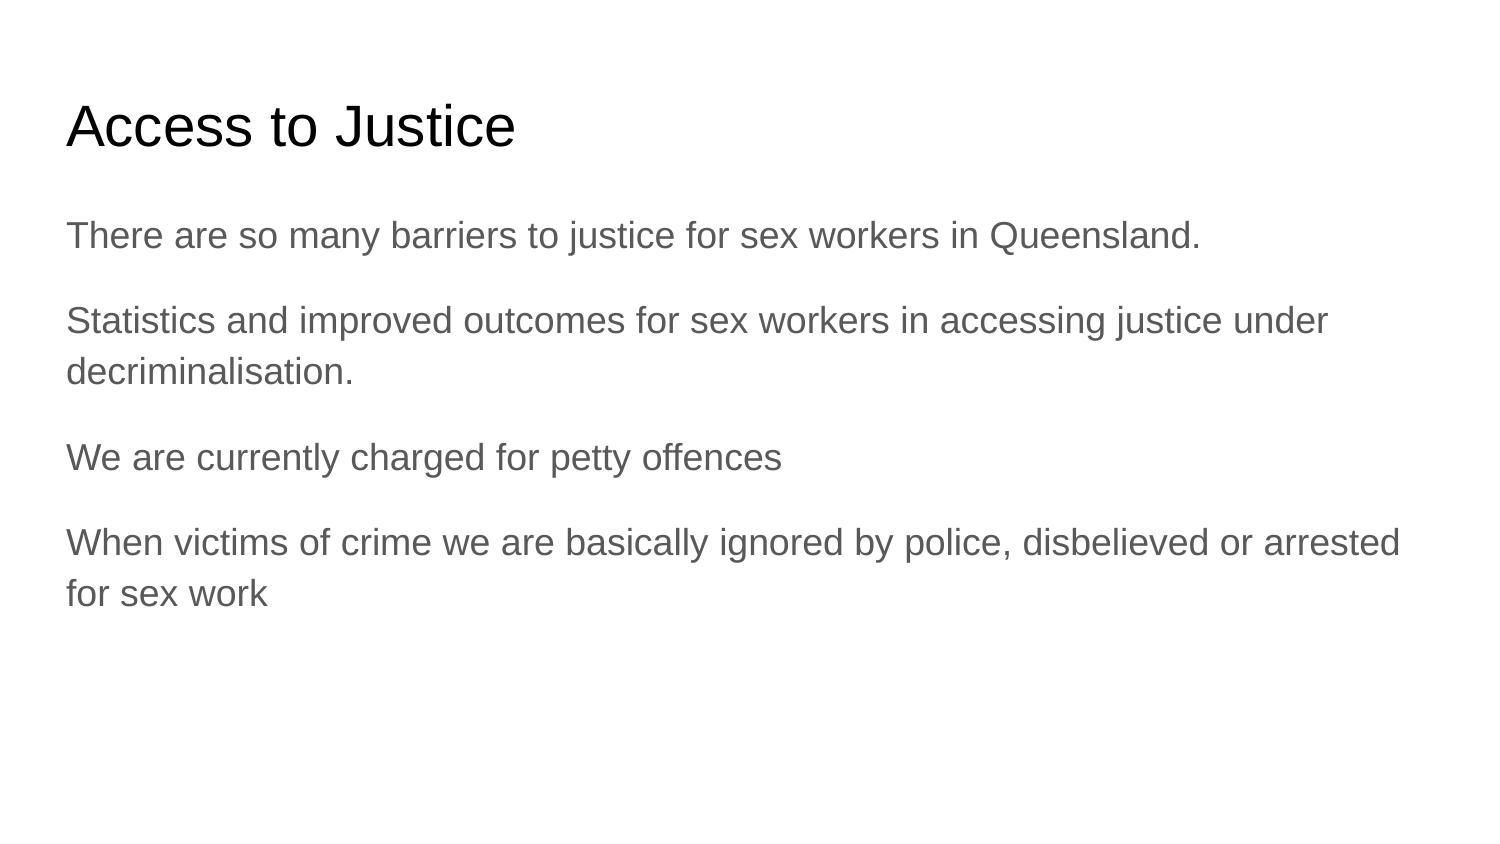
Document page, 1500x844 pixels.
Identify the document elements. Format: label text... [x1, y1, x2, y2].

title Access to Justice [51, 72, 1449, 167]
list There are so many barriers to justice for sex workers in Queensland. Statistics and improved outcomes for sex workers in accessing justice under decriminalisation. We are currently charged for petty offences When victims of crime we are basically ignored by police, disbelieved or arrested for sex work [51, 189, 1449, 750]
